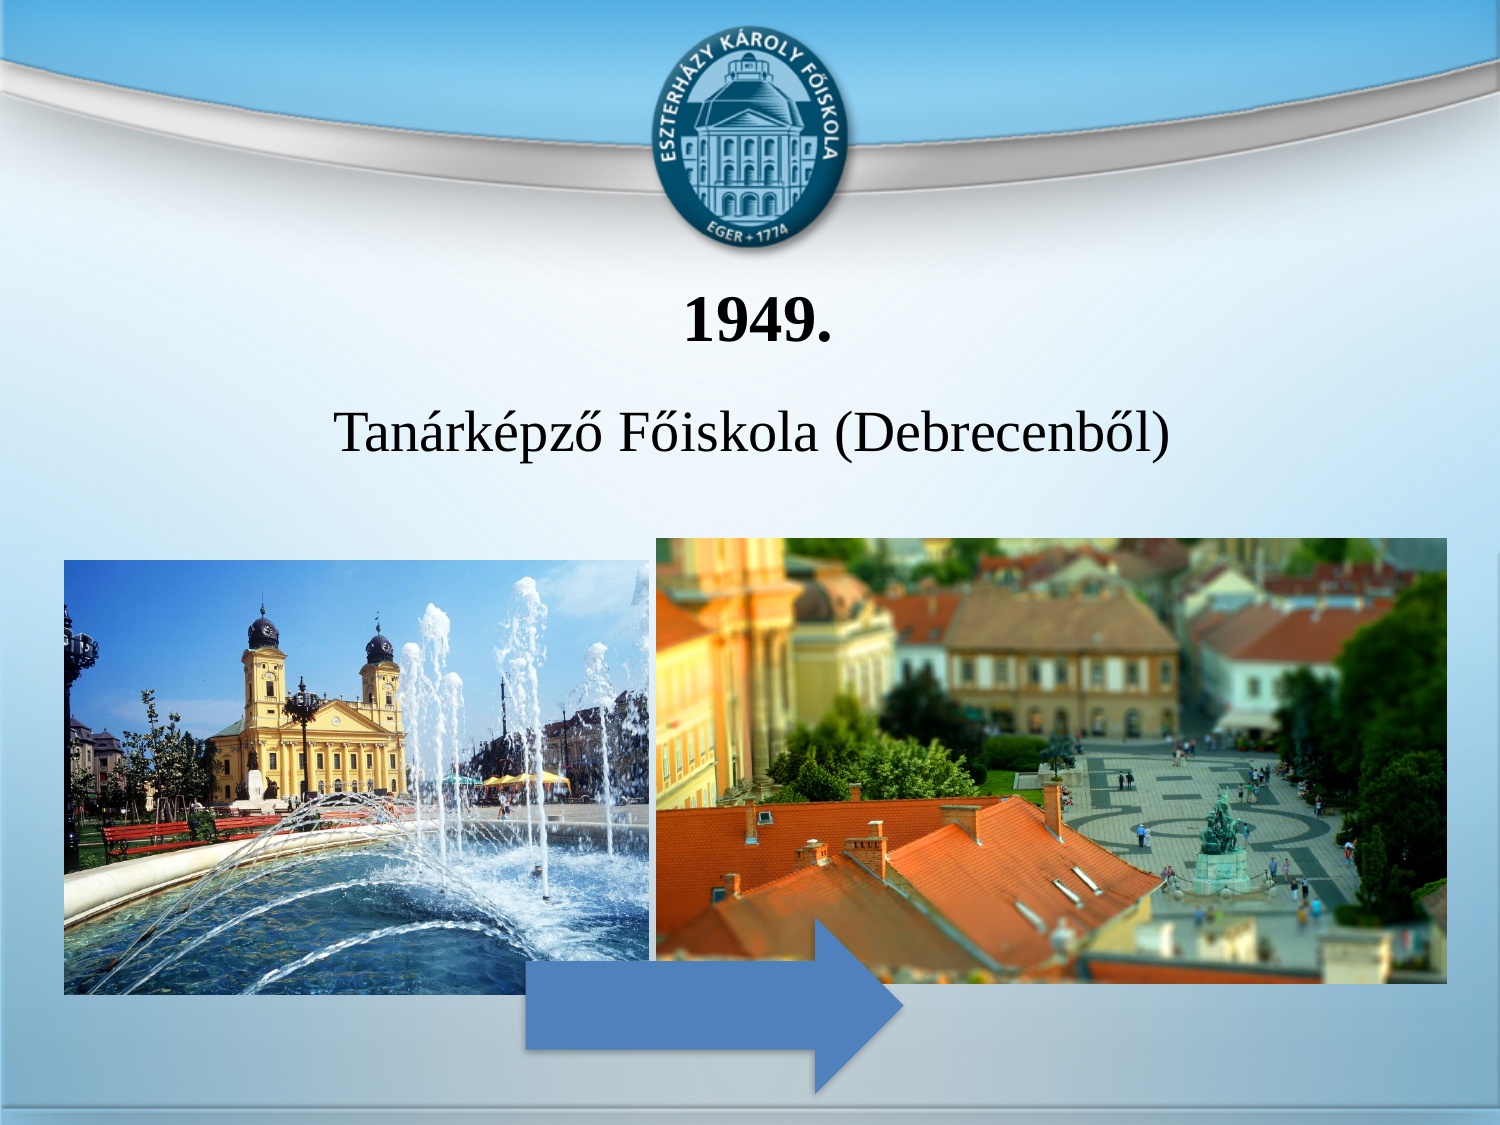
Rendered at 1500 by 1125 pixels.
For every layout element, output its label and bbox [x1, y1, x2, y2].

picture [0, 0, 1500, 1125]
list [64, 560, 649, 995]
